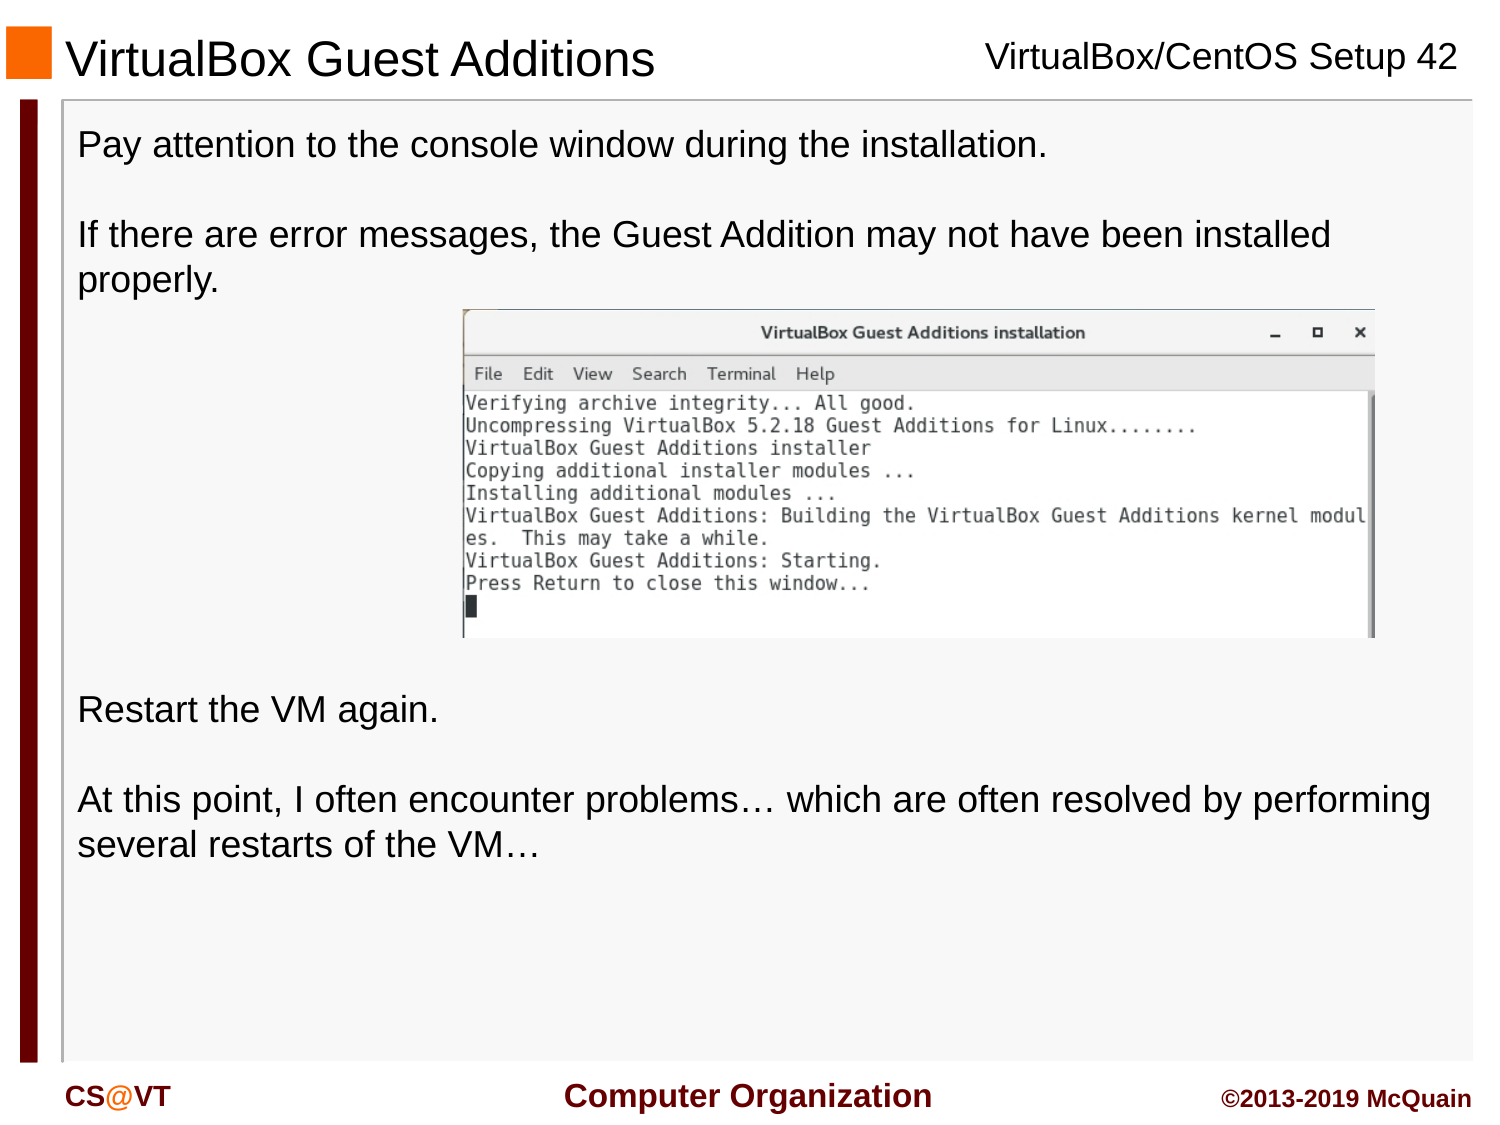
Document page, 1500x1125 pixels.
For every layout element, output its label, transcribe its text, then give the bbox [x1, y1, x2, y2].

picture [462, 309, 1376, 638]
title VirtualBox Guest Additions [50, 28, 1000, 85]
text_box Pay attention to the console window during the installation. If there are error messages, the Guest Addition may not have been installed properly. [62, 112, 1450, 308]
text_box Restart the VM again. At this point, I often encounter problems… which are often resolved by performing several restarts of the VM… [62, 678, 1450, 873]
